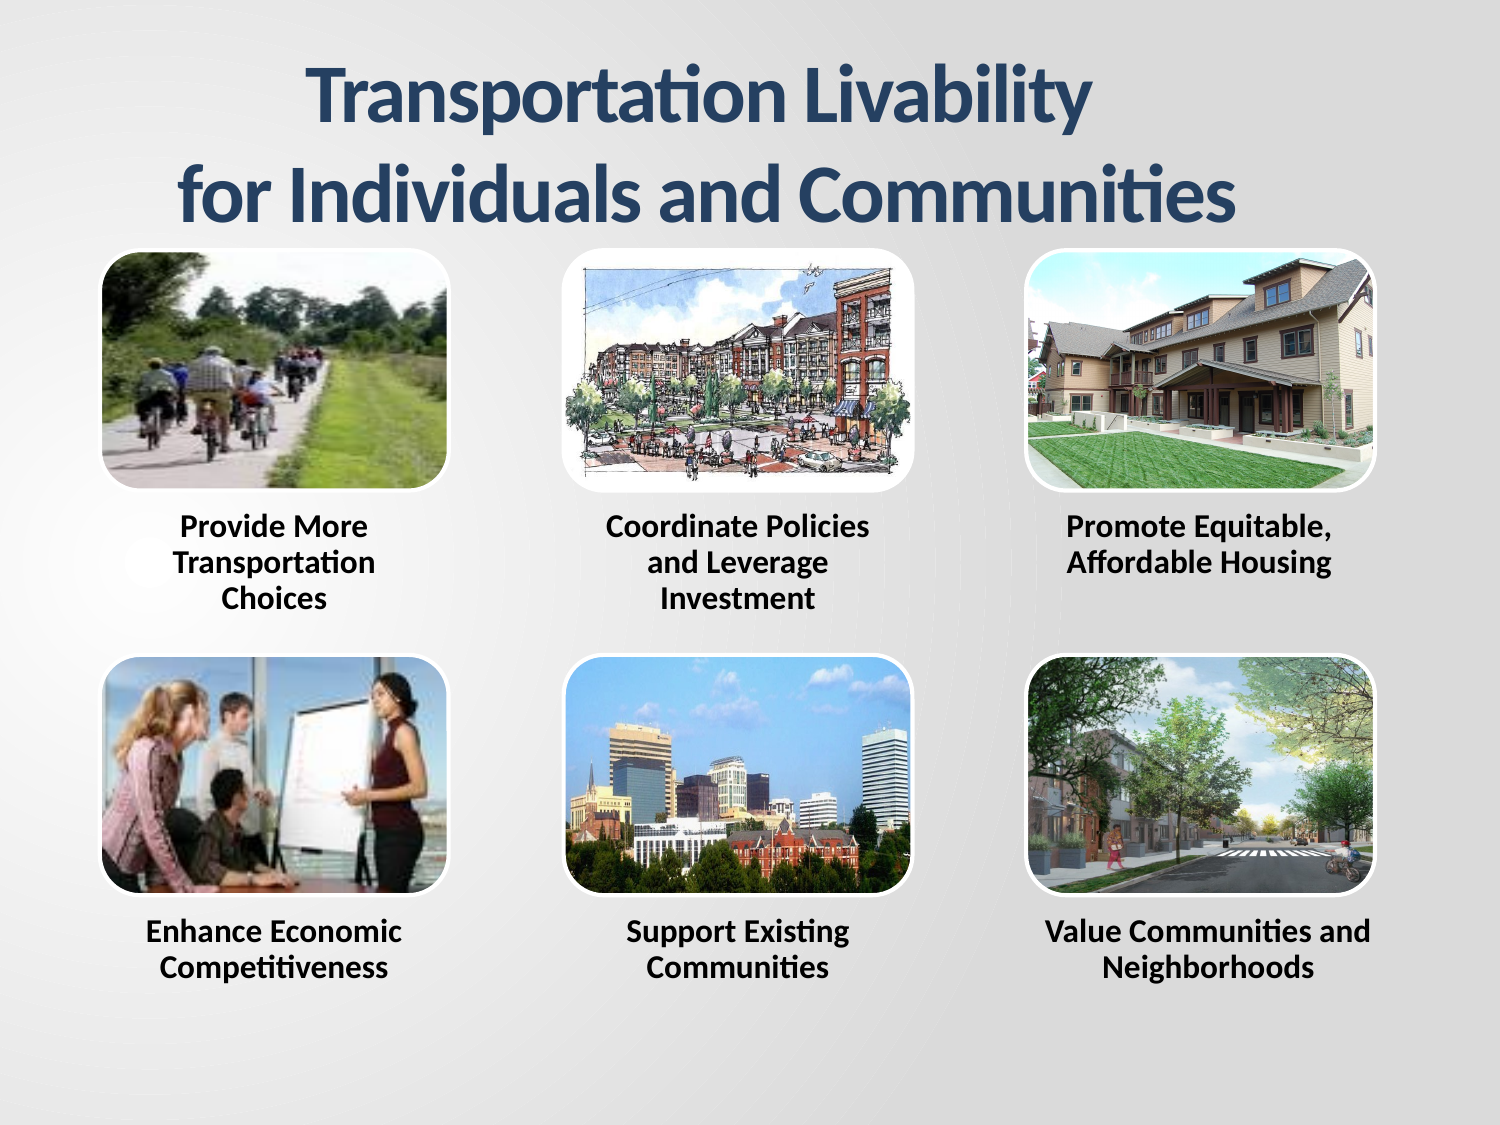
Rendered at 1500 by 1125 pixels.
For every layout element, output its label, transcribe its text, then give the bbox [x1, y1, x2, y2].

title Transportation Livability for Individuals and Communities [75, 45, 1325, 233]
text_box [0, 249, 1500, 1026]
